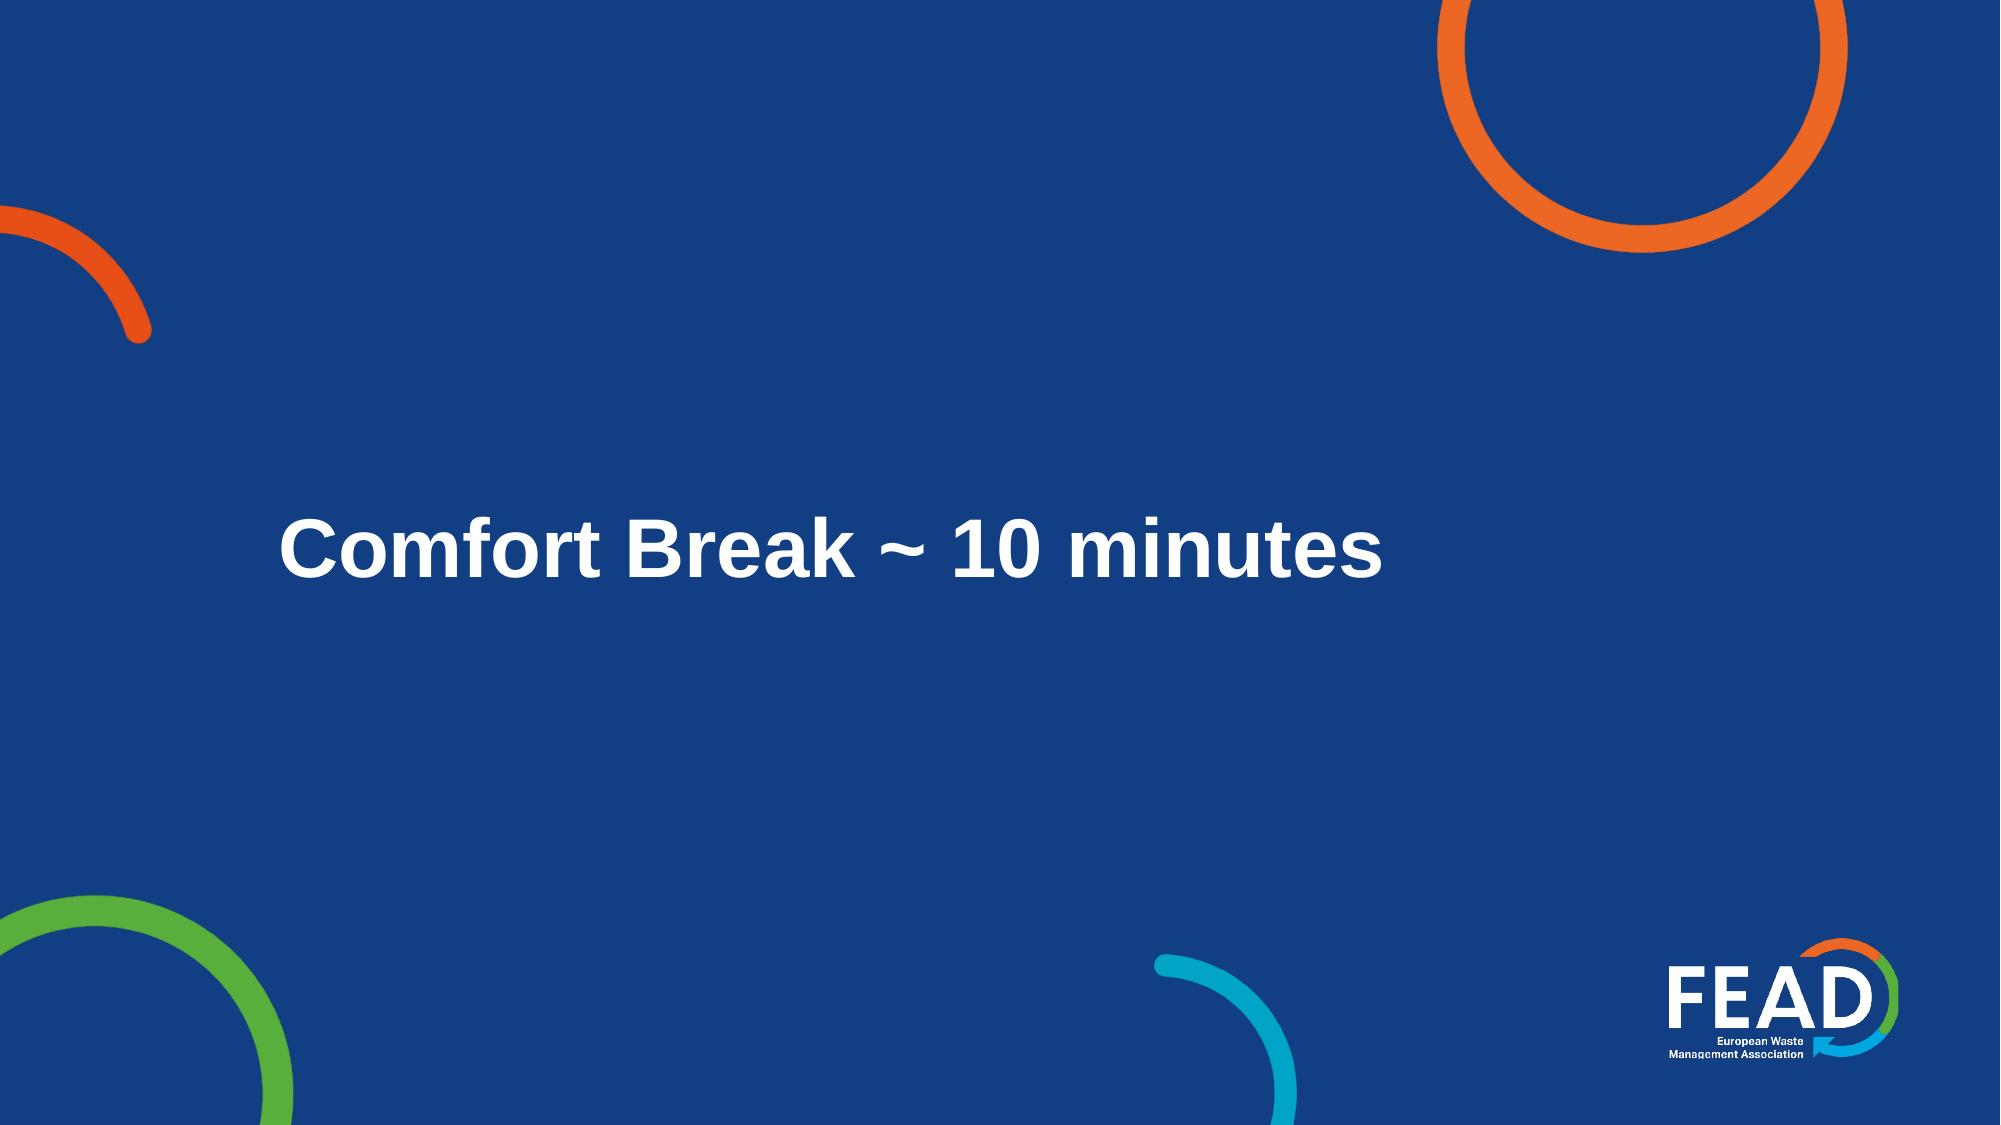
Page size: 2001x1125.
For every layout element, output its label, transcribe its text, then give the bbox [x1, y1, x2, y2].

picture [1156, 956, 1295, 1125]
picture [0, 201, 154, 346]
picture [1094, 950, 1368, 1125]
picture [0, 887, 300, 1125]
text_box Comfort Break ~ 10 minutes [263, 487, 1857, 602]
picture [1669, 938, 1899, 1059]
picture [1426, 0, 1857, 262]
